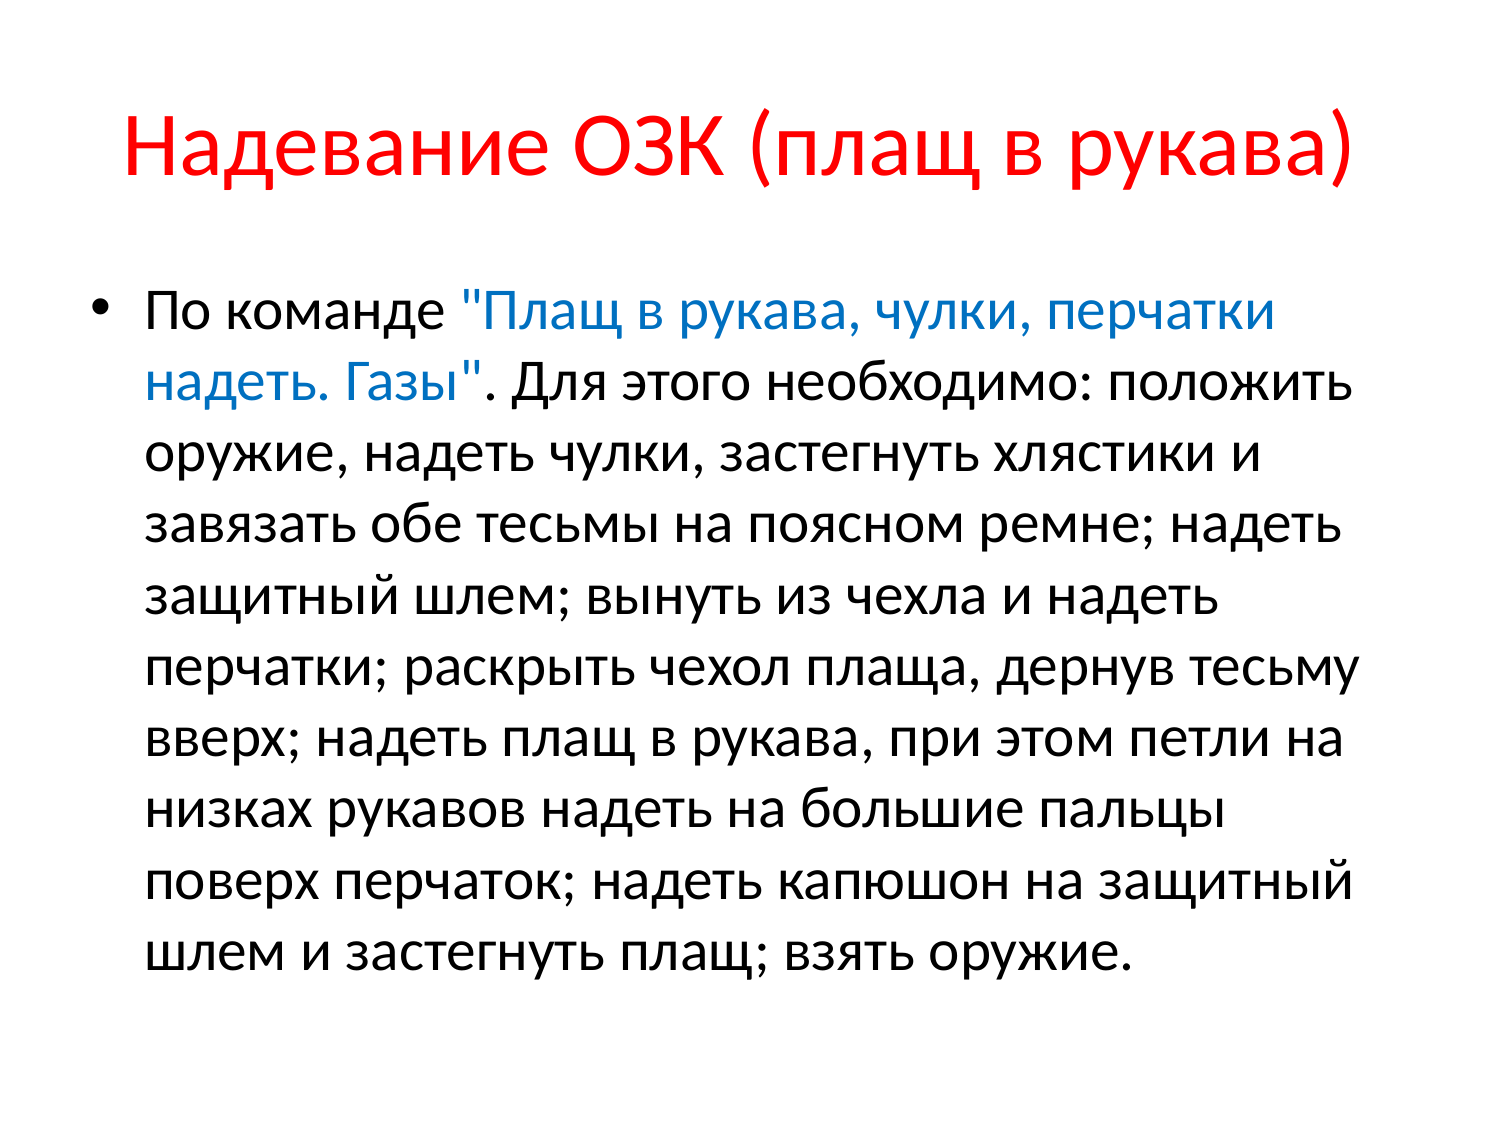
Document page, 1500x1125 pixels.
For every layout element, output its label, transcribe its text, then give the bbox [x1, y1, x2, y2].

title Надевание ОЗК (плащ в рукава) [75, 45, 1425, 233]
list По команде "Плащ в рукава, чулки, перчатки надеть. Газы". Для этого необходимо: положить оружие, надеть чулки, застегнуть хлястики и завязать обе тесьмы на поясном ремне; надеть защитный шлем; вынуть из чехла и надеть перчатки; раскрыть чехол плаща, дернув тесьму вверх; надеть плащ в рукава, при этом петли на низках рукавов надеть на большие пальцы поверх перчаток; надеть капюшон на защитный шлем и застегнуть плащ; взять оружие. [75, 262, 1425, 1005]
